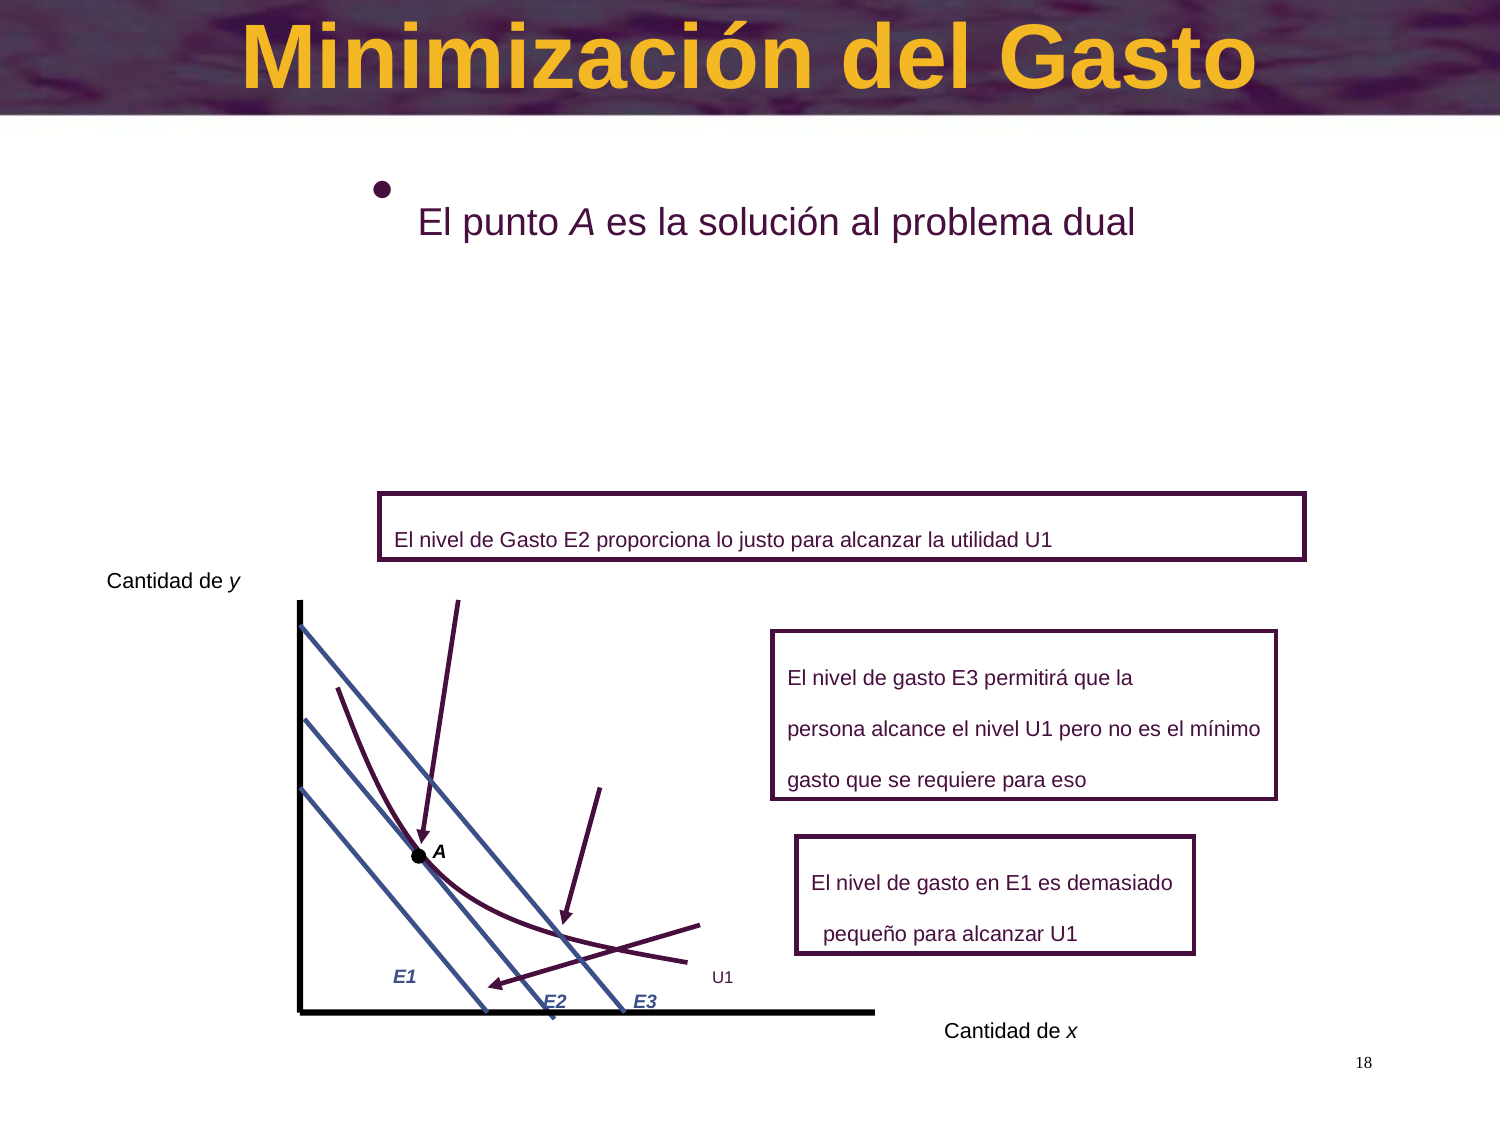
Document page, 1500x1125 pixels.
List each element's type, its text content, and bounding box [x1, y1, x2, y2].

slide_number 18 [1074, 1024, 1388, 1101]
text_box Cantidad de y [91, 534, 255, 601]
title Minimización del Gasto [112, 4, 1388, 114]
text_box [299, 624, 1449, 1013]
text_box Cantidad de x [929, 1028, 1093, 1051]
text_box El punto A es la solución al problema dual [356, 144, 1152, 251]
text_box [412, 812, 467, 868]
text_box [304, 471, 1305, 623]
picture [0, 0, 1500, 1125]
